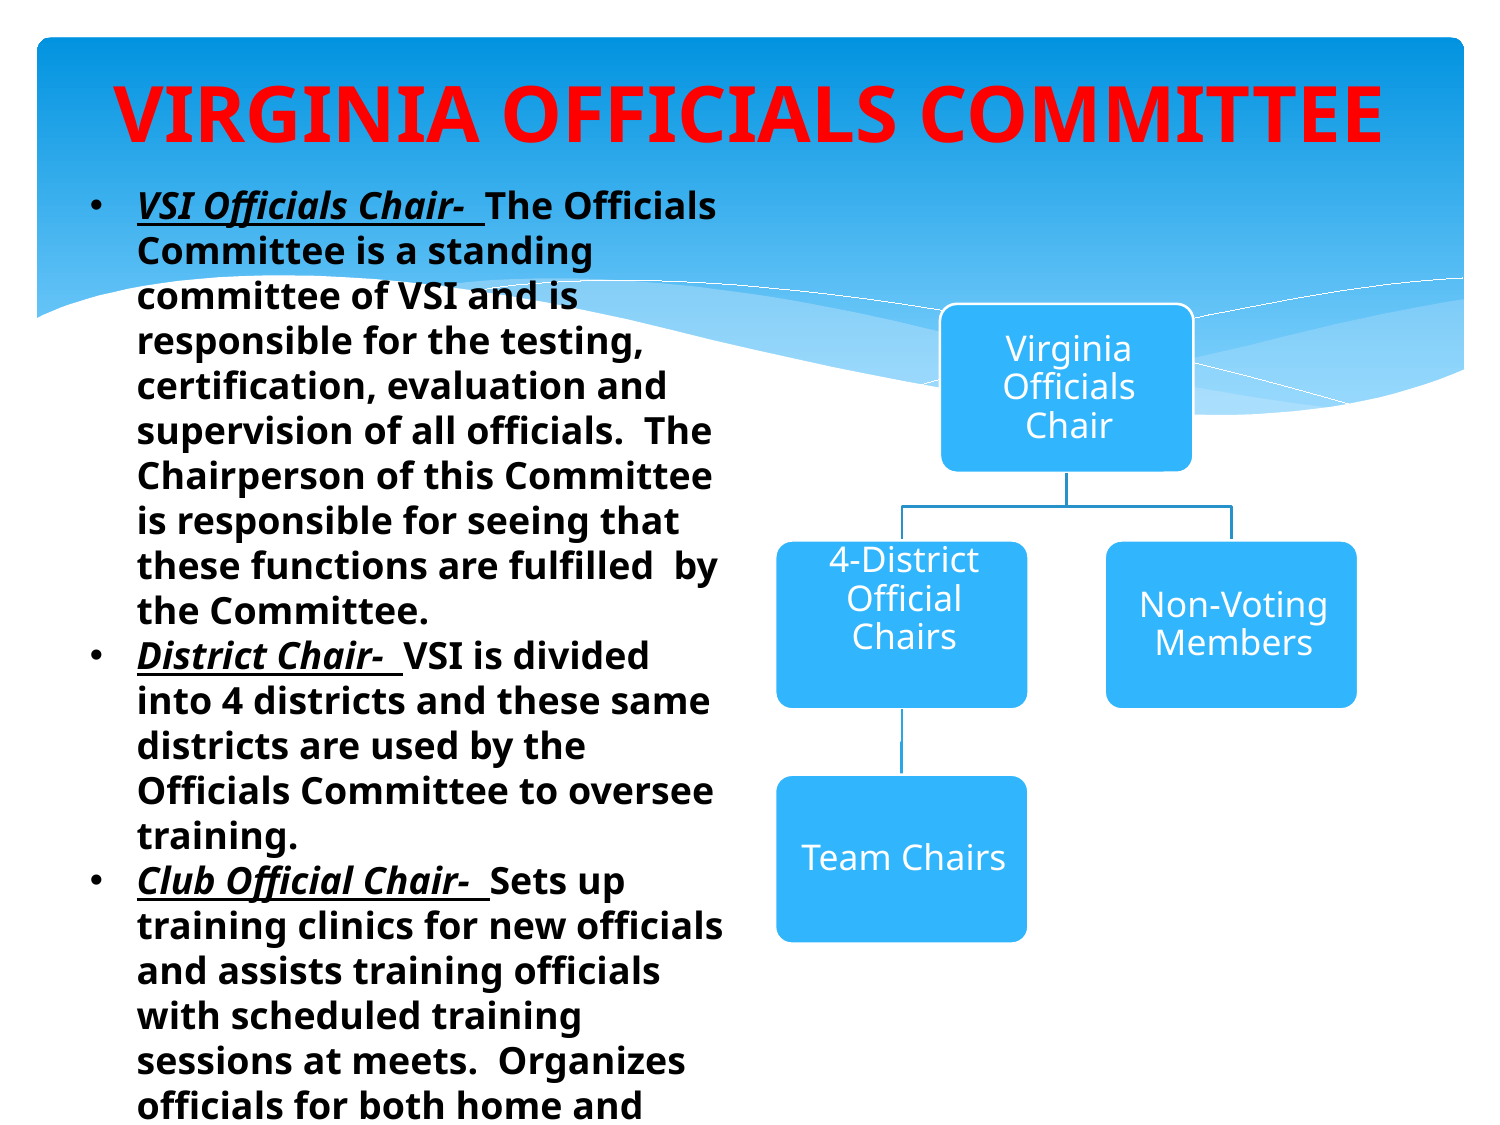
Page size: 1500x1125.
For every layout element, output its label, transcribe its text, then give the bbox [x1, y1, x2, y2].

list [774, 237, 1359, 1013]
text_box VSI Officials Chair- The Officials Committee is a standing committee of VSI and is responsible for the testing, certification, evaluation and supervision of all officials. The Chairperson of this Committee is responsible for seeing that these functions are fulfilled by the Committee. District Chair- VSI is divided into 4 districts and these same districts are used by the Officials Committee to oversee training. Club Official Chair- Sets up training clinics for new officials and assists training officials with scheduled training sessions at meets. Organizes officials for both home and away meets. Teams first point of contact. [74, 174, 750, 1125]
title VIRGINIA OFFICIALS COMMITTEE [75, 55, 1425, 261]
